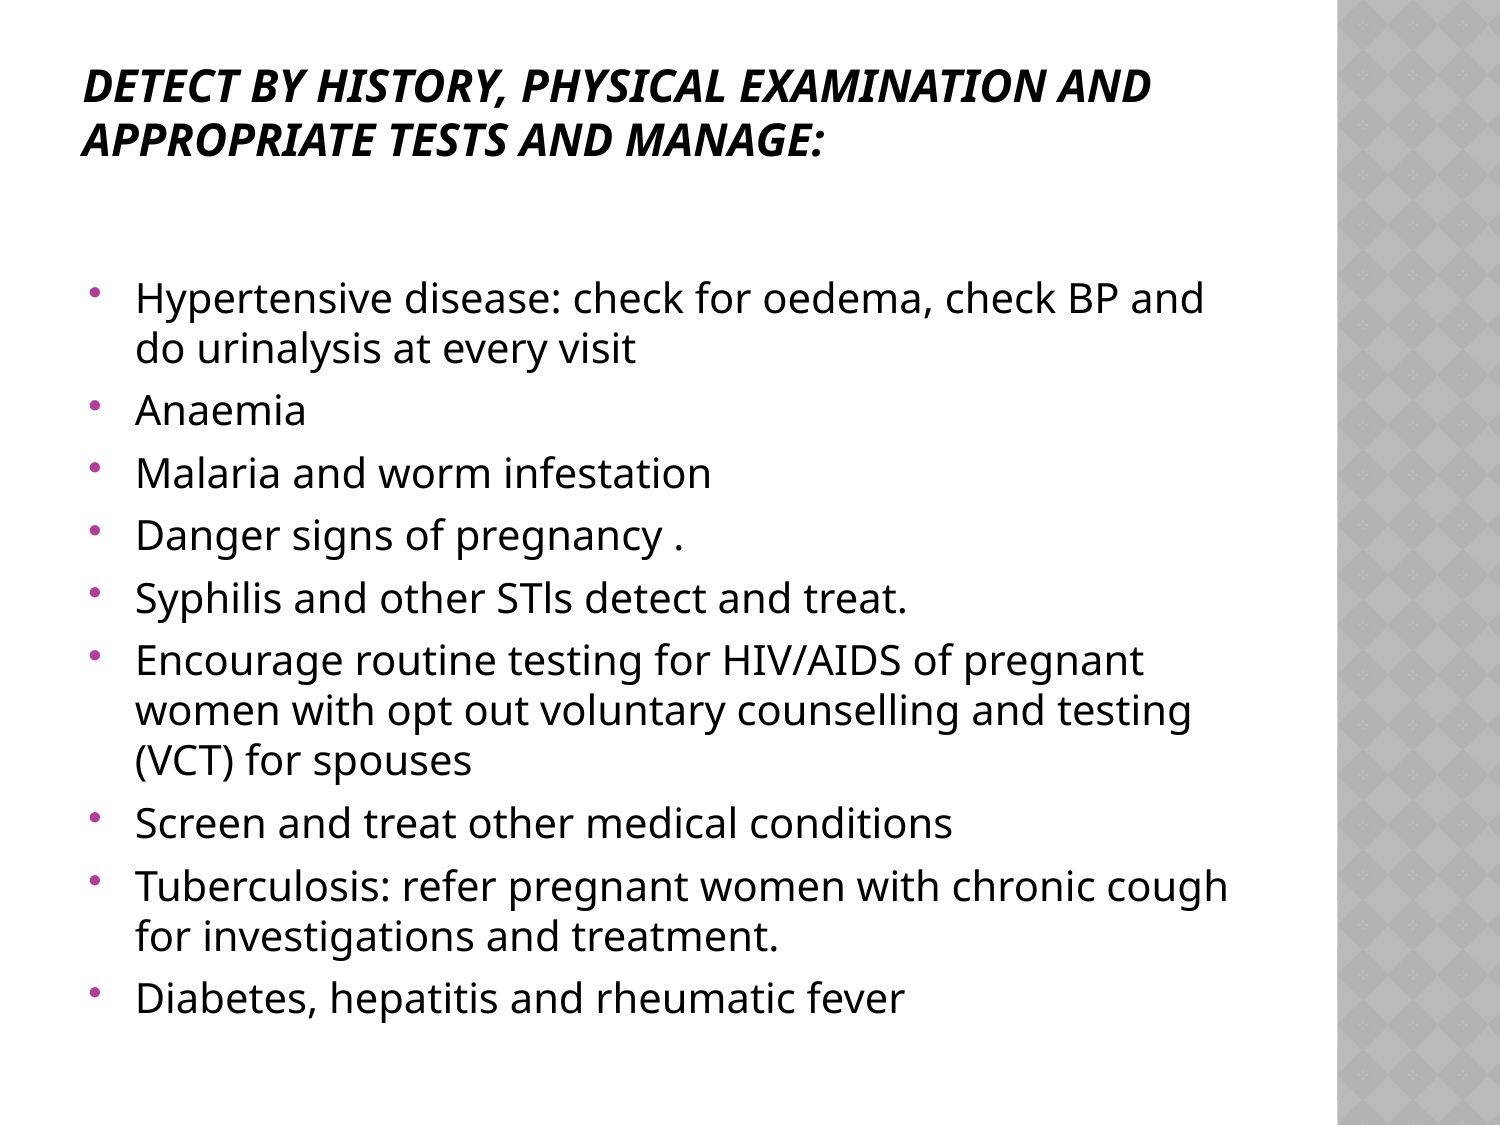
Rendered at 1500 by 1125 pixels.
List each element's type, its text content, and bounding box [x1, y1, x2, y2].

title Detect by history, physical examination and appropriate tests and manage: [75, 52, 1263, 240]
list Hypertensive disease: check for oedema, check BP and do urinalysis at every visit Anaemia Malaria and worm infestation Danger signs of pregnancy . Syphilis and other STls detect and treat. Encourage routine testing for HIV/AIDS of pregnant women with opt out voluntary counselling and testing (VCT) for spouses Screen and treat other medical conditions Tuberculosis: refer pregnant women with chronic cough for investigations and treatment. Diabetes, hepatitis and rheumatic fever [75, 264, 1263, 1059]
